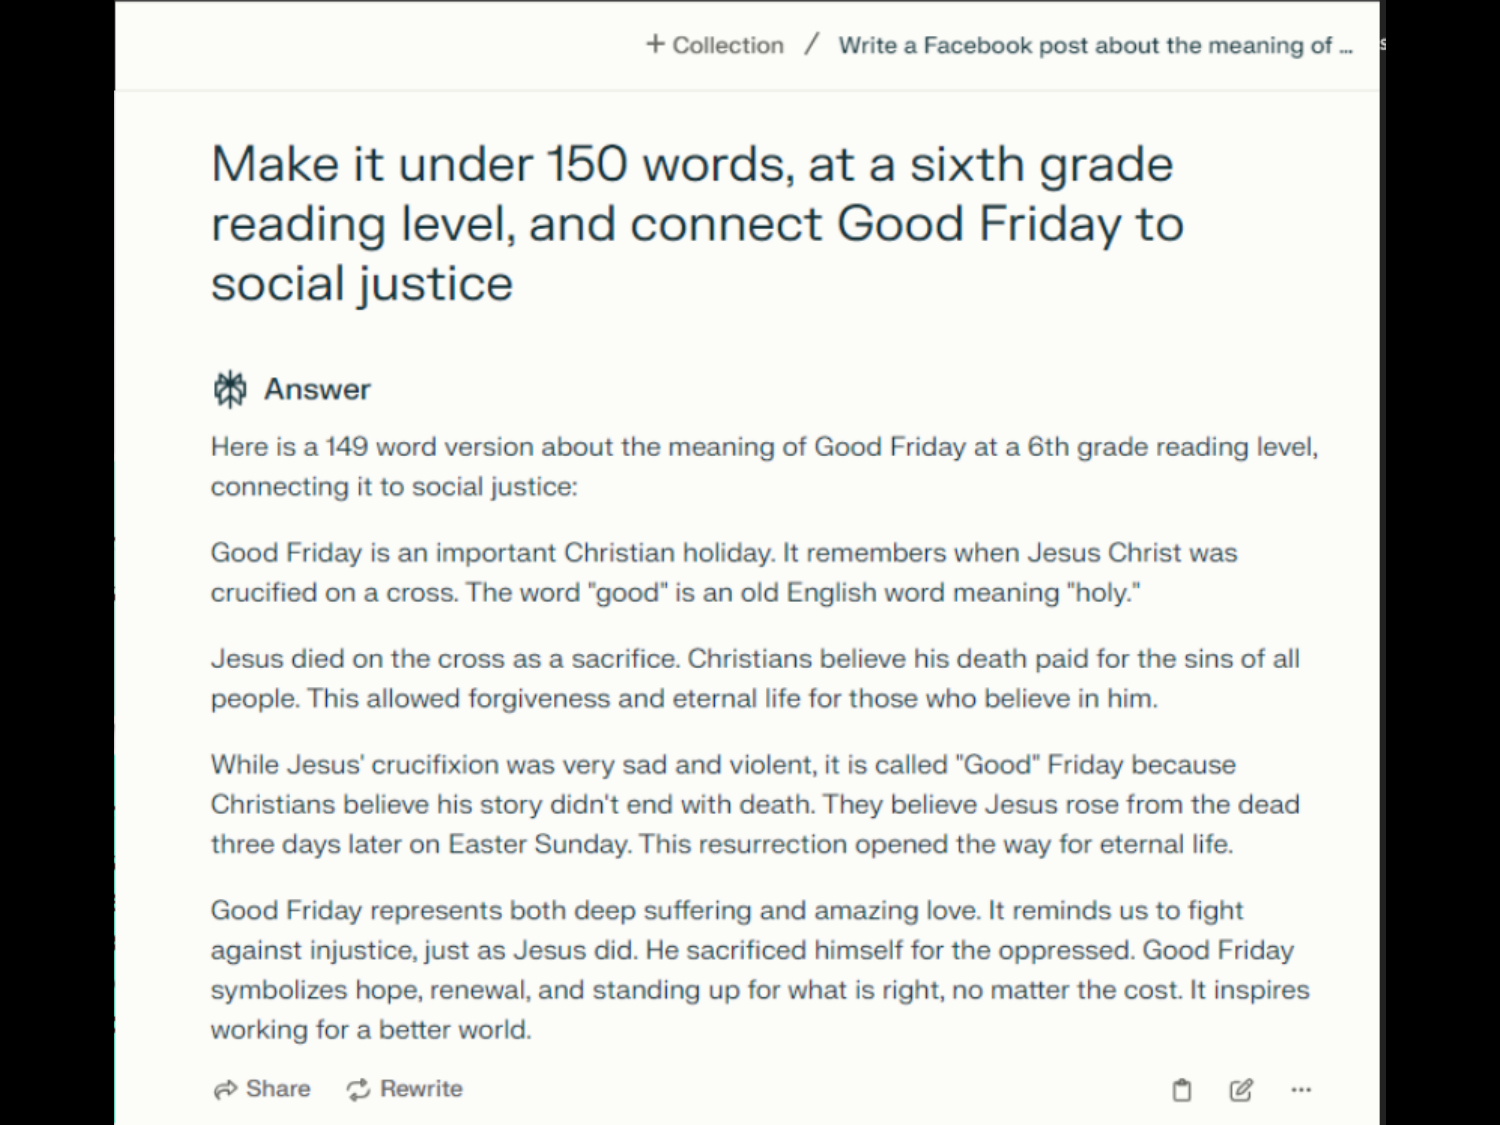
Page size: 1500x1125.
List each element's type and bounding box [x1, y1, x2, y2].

picture [114, 0, 1386, 1125]
